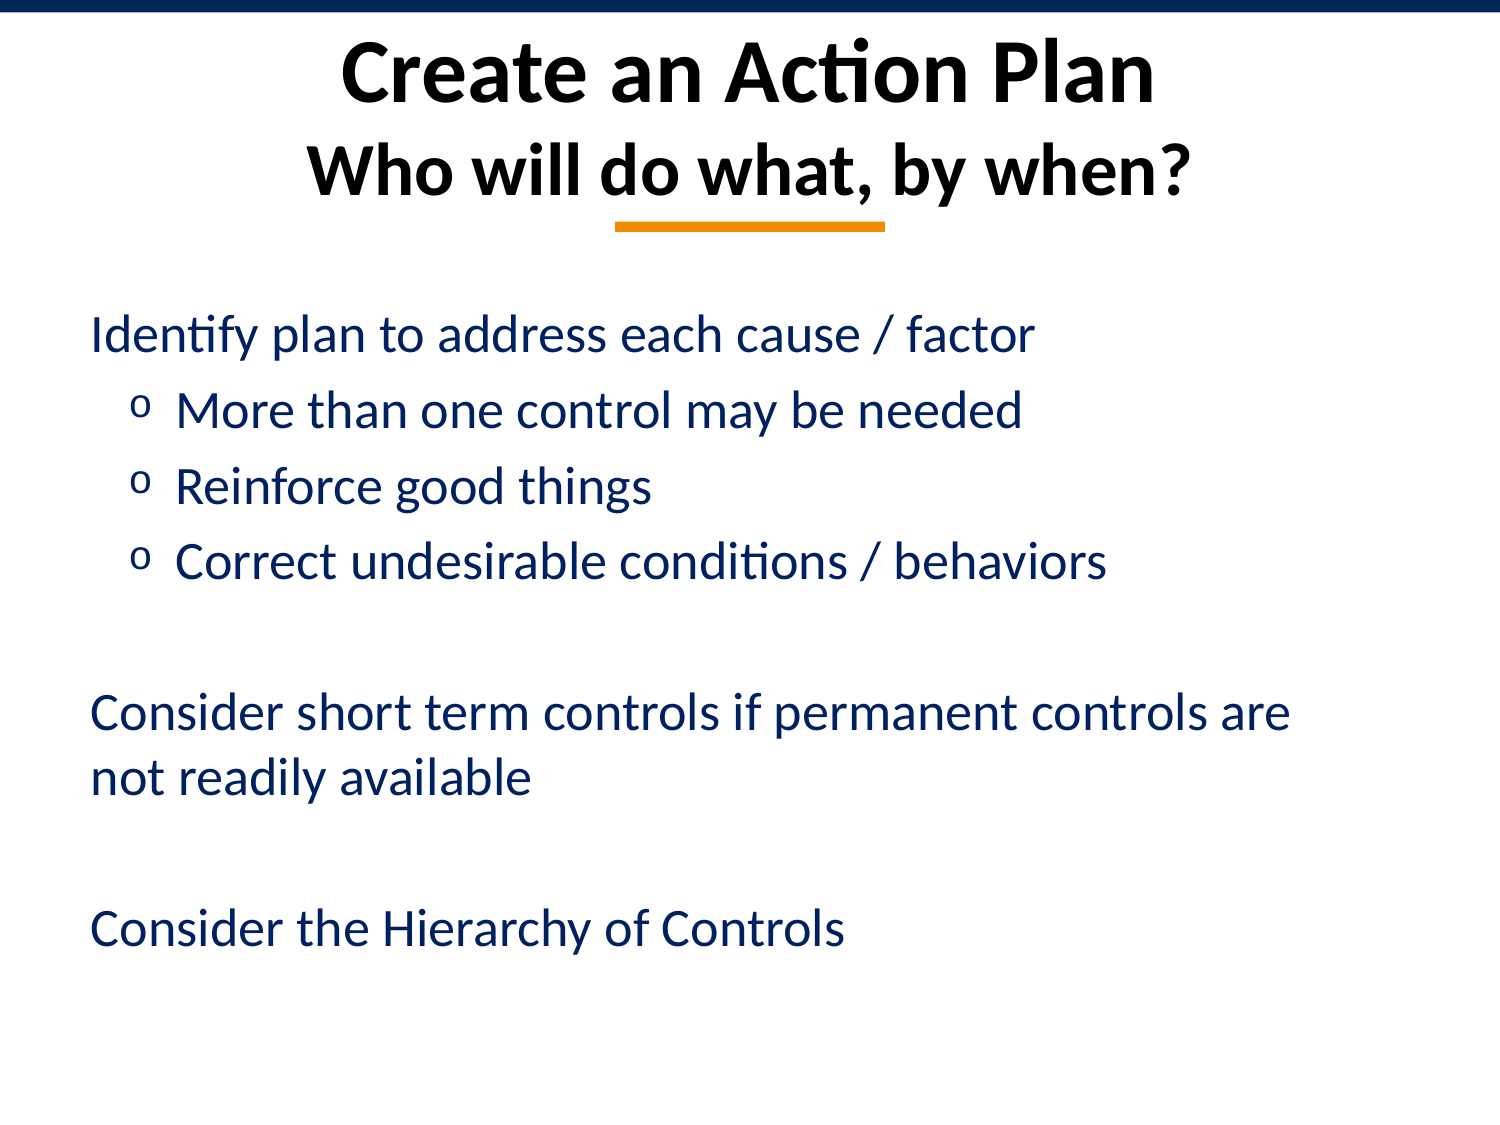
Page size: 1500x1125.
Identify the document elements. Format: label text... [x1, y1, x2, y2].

title Create an Action Plan Who will do what, by when? [74, 0, 1426, 222]
list Identify plan to address each cause / factor More than one control may be needed Reinforce good things Correct undesirable conditions / behaviors Consider short term controls if permanent controls are not readily available Consider the Hierarchy of Controls [38, 291, 1389, 1046]
